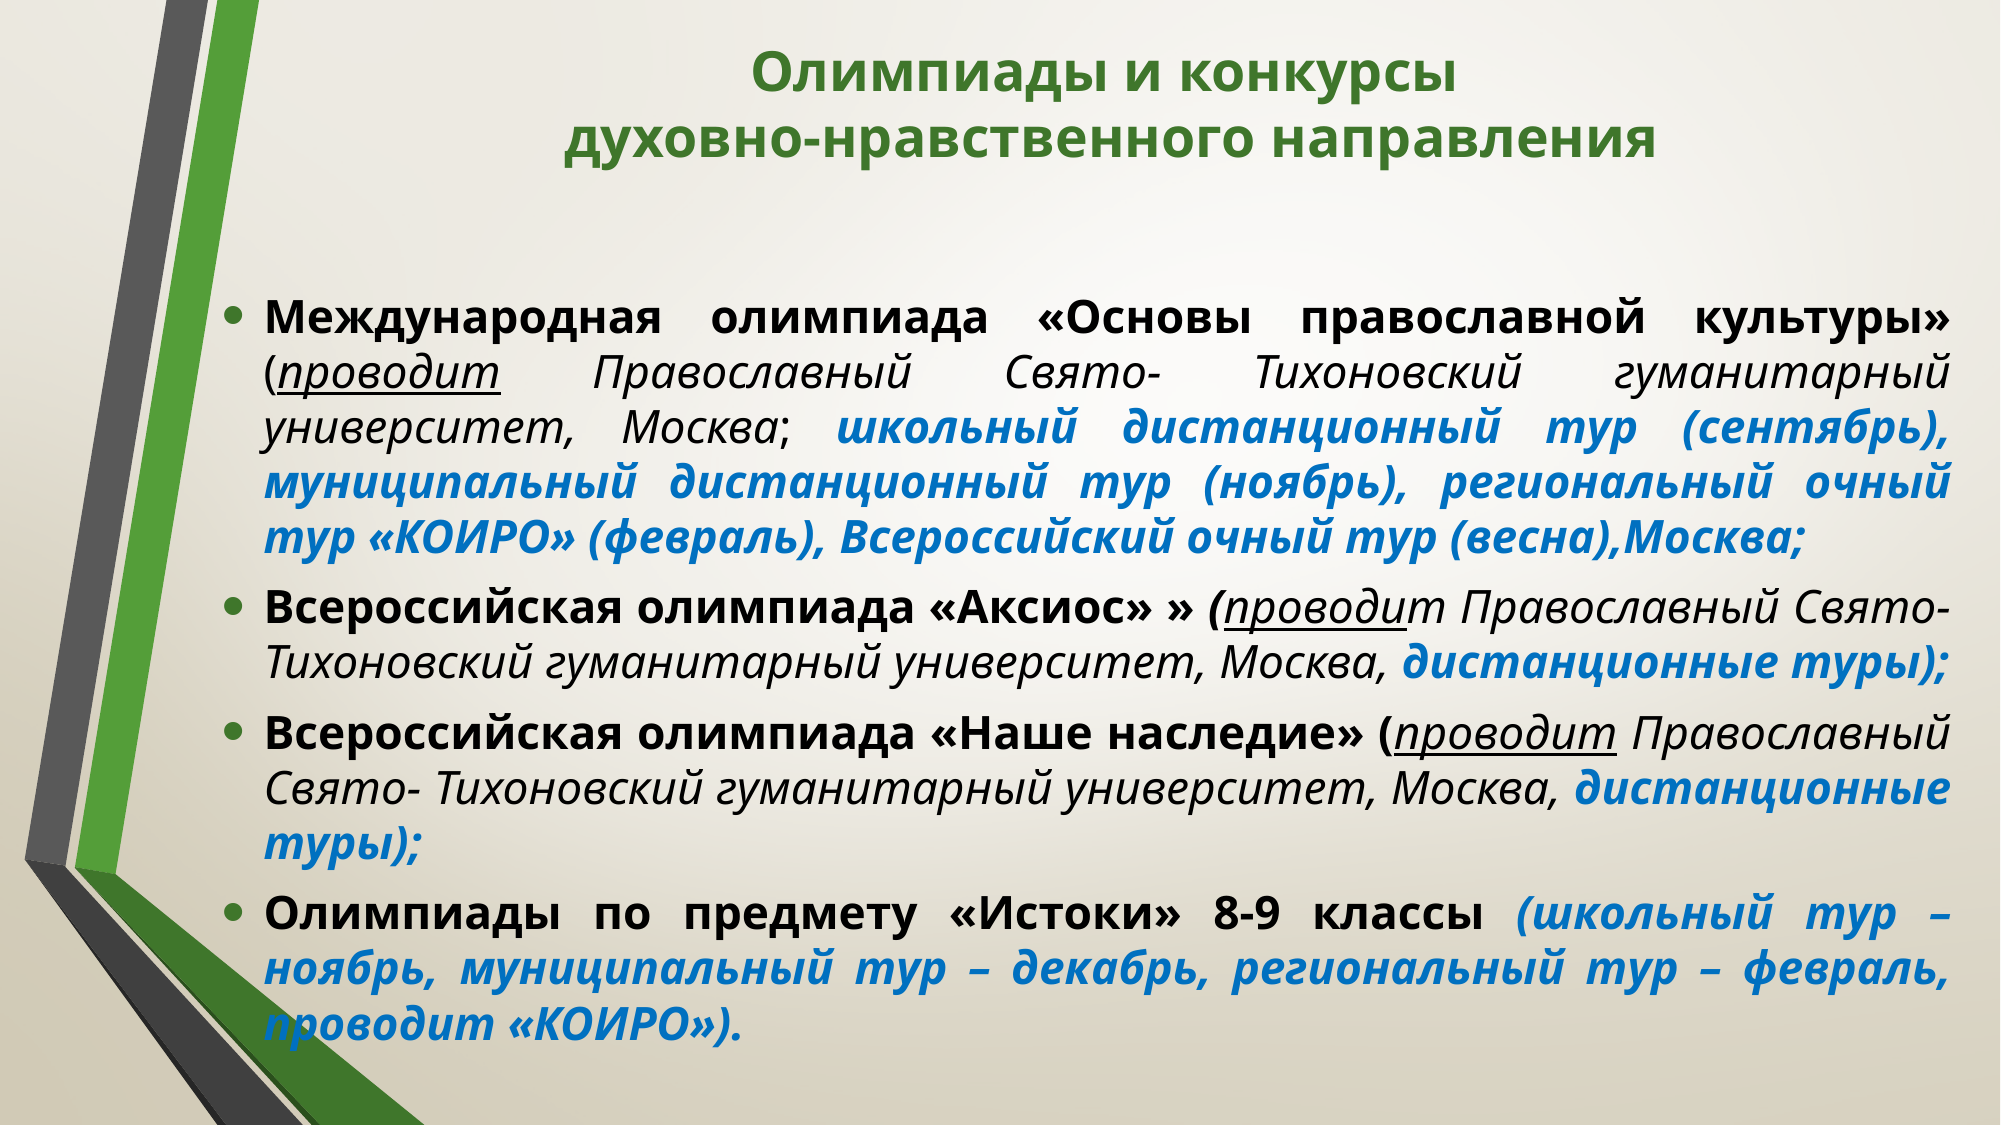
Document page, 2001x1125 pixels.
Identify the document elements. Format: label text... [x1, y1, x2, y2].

title Олимпиады и конкурсы духовно-нравственного направления [243, 28, 1967, 177]
list Международная олимпиада «Основы православной культуры» (проводит Православный Свято- Тихоновский гуманитарный университет, Москва; школьный дистанционный тур (сентябрь), муниципальный дистанционный тур (ноябрь), региональный очный тур «КОИРО» (февраль), Всероссийский очный тур (весна),Москва; Всероссийская олимпиада «Аксиос» » (проводит Православный Свято- Тихоновский гуманитарный университет, Москва, дистанционные туры); Всероссийская олимпиада «Наше наследие» (проводит Православный Свято- Тихоновский гуманитарный университет, Москва, дистанционные туры); Олимпиады по предмету «Истоки» 8-9 классы (школьный тур –ноябрь, муниципальный тур – декабрь, региональный тур – февраль, проводит «КОИРО»). [206, 279, 1967, 1125]
